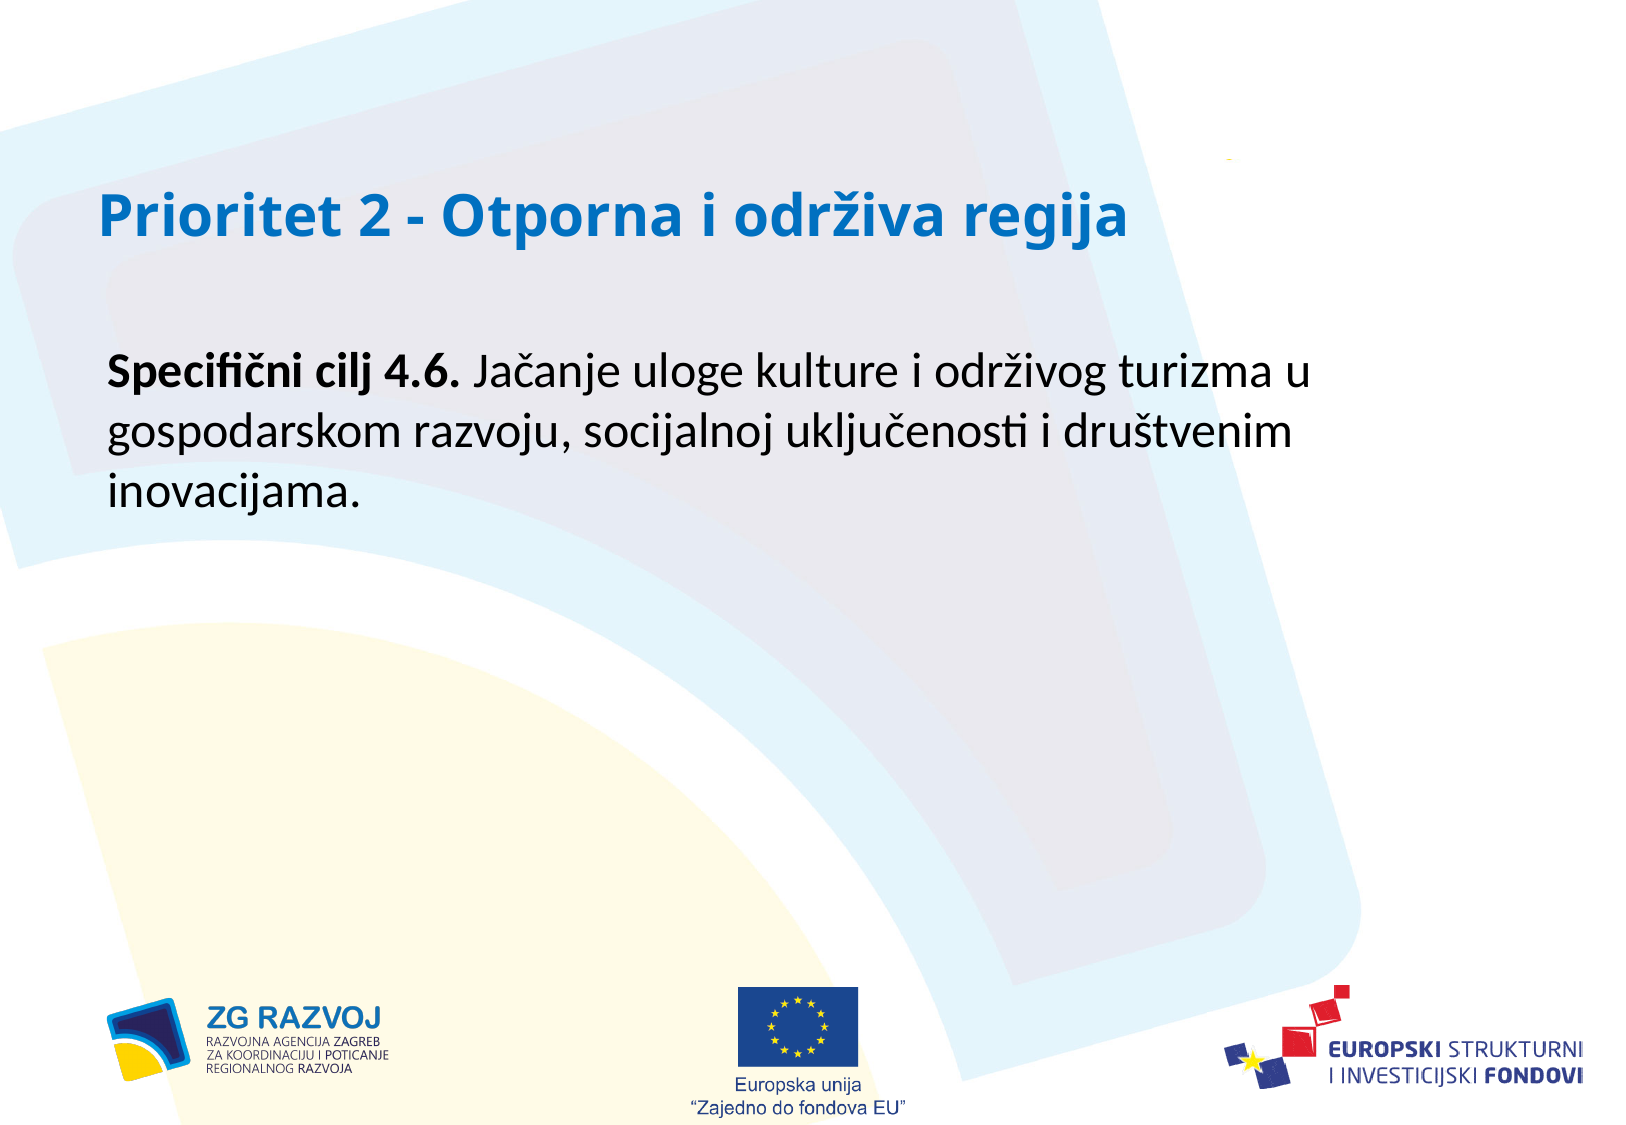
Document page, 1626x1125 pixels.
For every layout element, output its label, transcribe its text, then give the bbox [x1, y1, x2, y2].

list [1224, 985, 1583, 1089]
picture [0, 0, 1626, 1125]
text_box Prioritet 2 - Otporna i održiva regija [82, 68, 1458, 366]
text_box Specifični cilj 4.6. Jačanje uloge kulture i održivog turizma u gospodarskom razvoju, socijalnoj uključenosti i društvenim inovacijama. [92, 329, 1504, 705]
